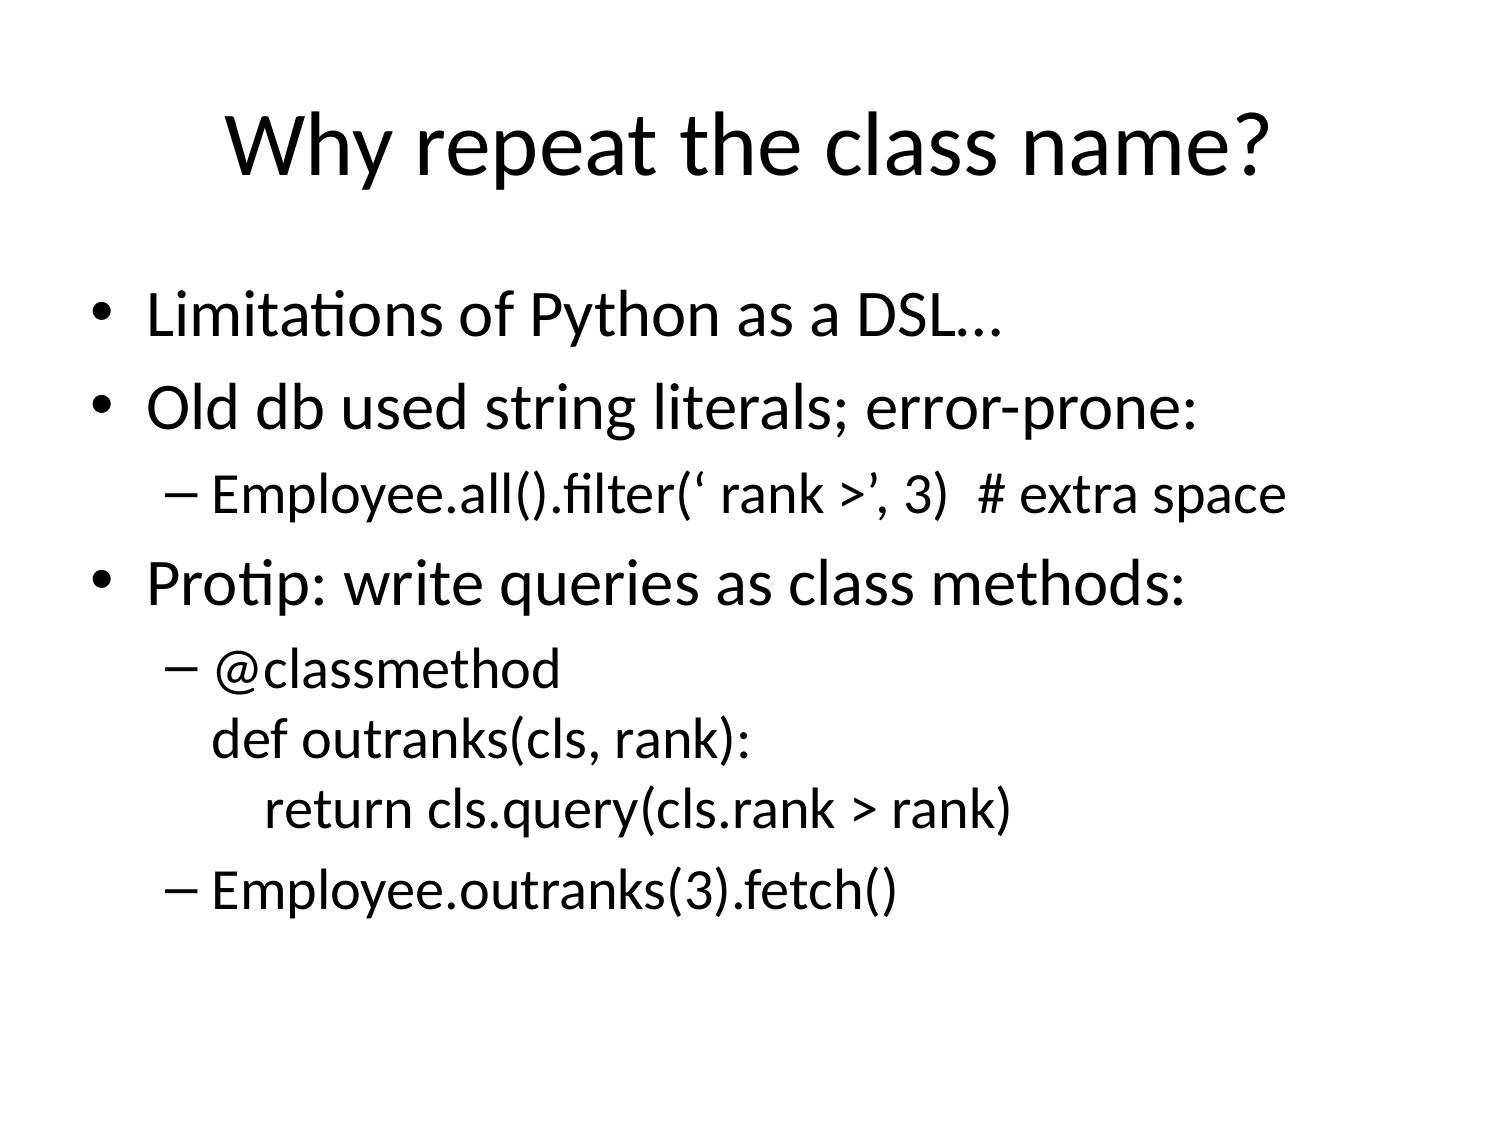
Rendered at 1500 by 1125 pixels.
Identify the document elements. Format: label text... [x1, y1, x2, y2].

list Limitations of Python as a DSL… Old db used string literals; error-prone: Employee.all().filter(‘ rank >’, 3) # extra space Protip: write queries as class methods: @classmethod def outranks(cls, rank): return cls.query(cls.rank > rank) Employee.outranks(3).fetch() [75, 262, 1425, 1005]
title Why repeat the class name? [75, 45, 1425, 233]
